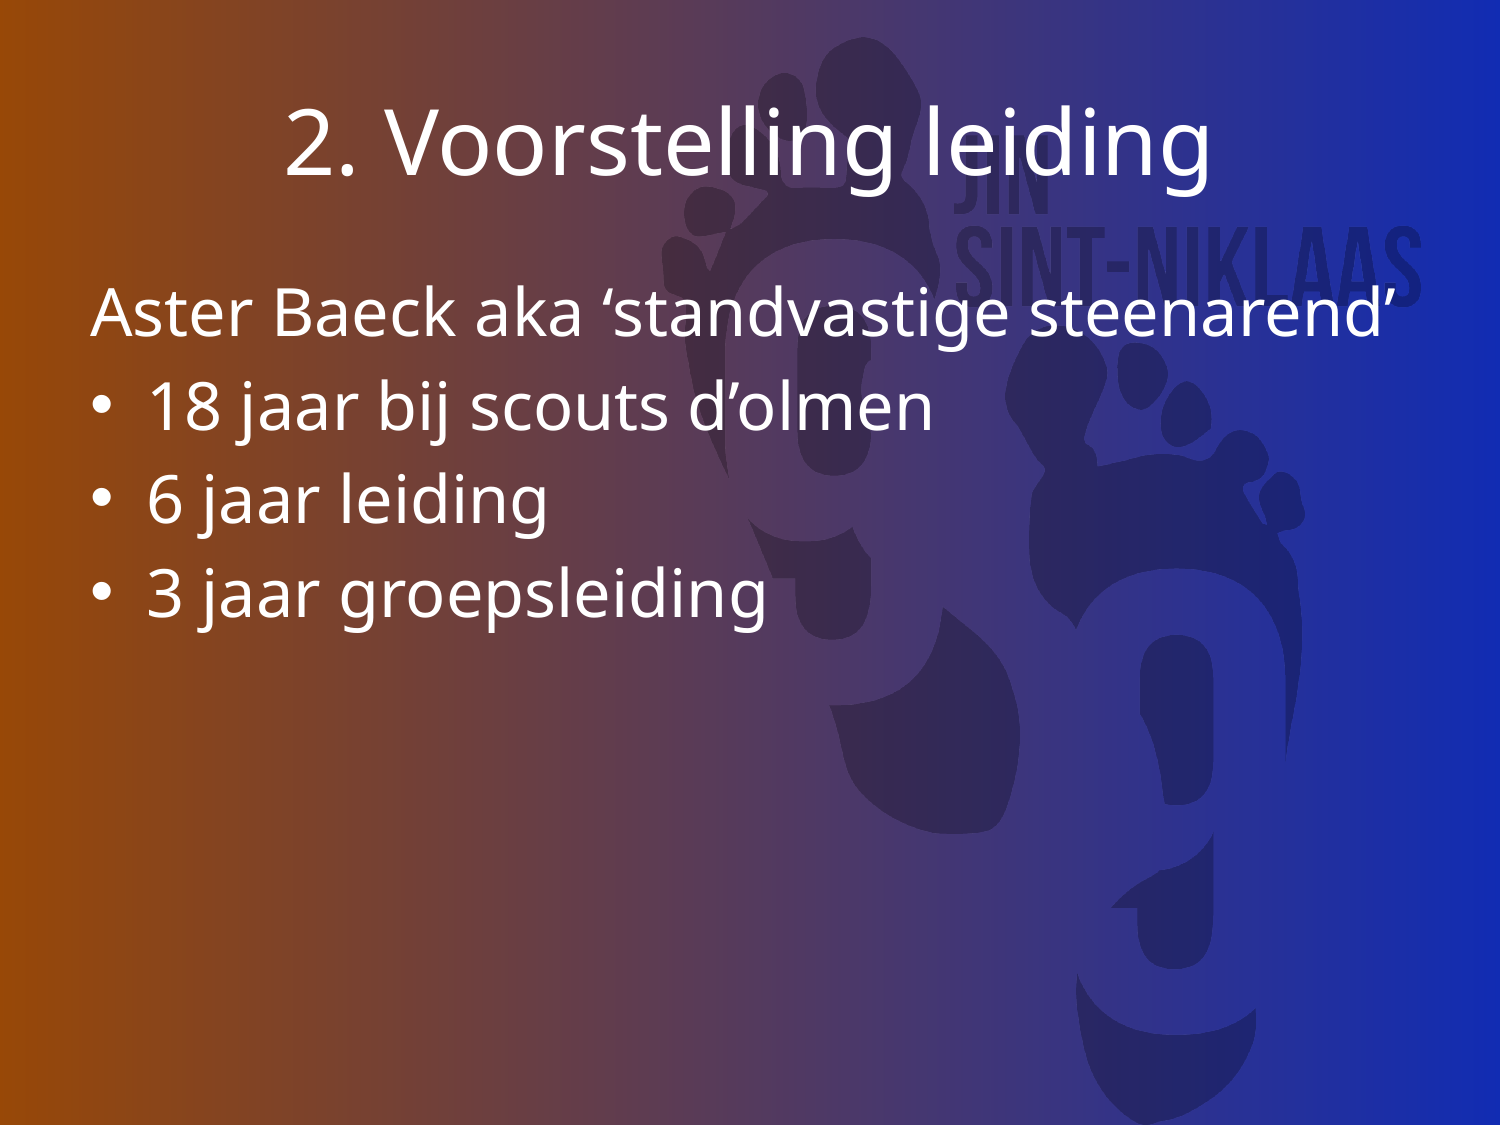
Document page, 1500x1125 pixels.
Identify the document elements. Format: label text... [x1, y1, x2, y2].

picture [543, 0, 1458, 1125]
list Aster Baeck aka ‘standvastige steenarend’ 18 jaar bij scouts d’olmen 6 jaar leiding 3 jaar groepsleiding [75, 262, 538, 1005]
title 2. Voorstelling leiding [75, 45, 538, 233]
